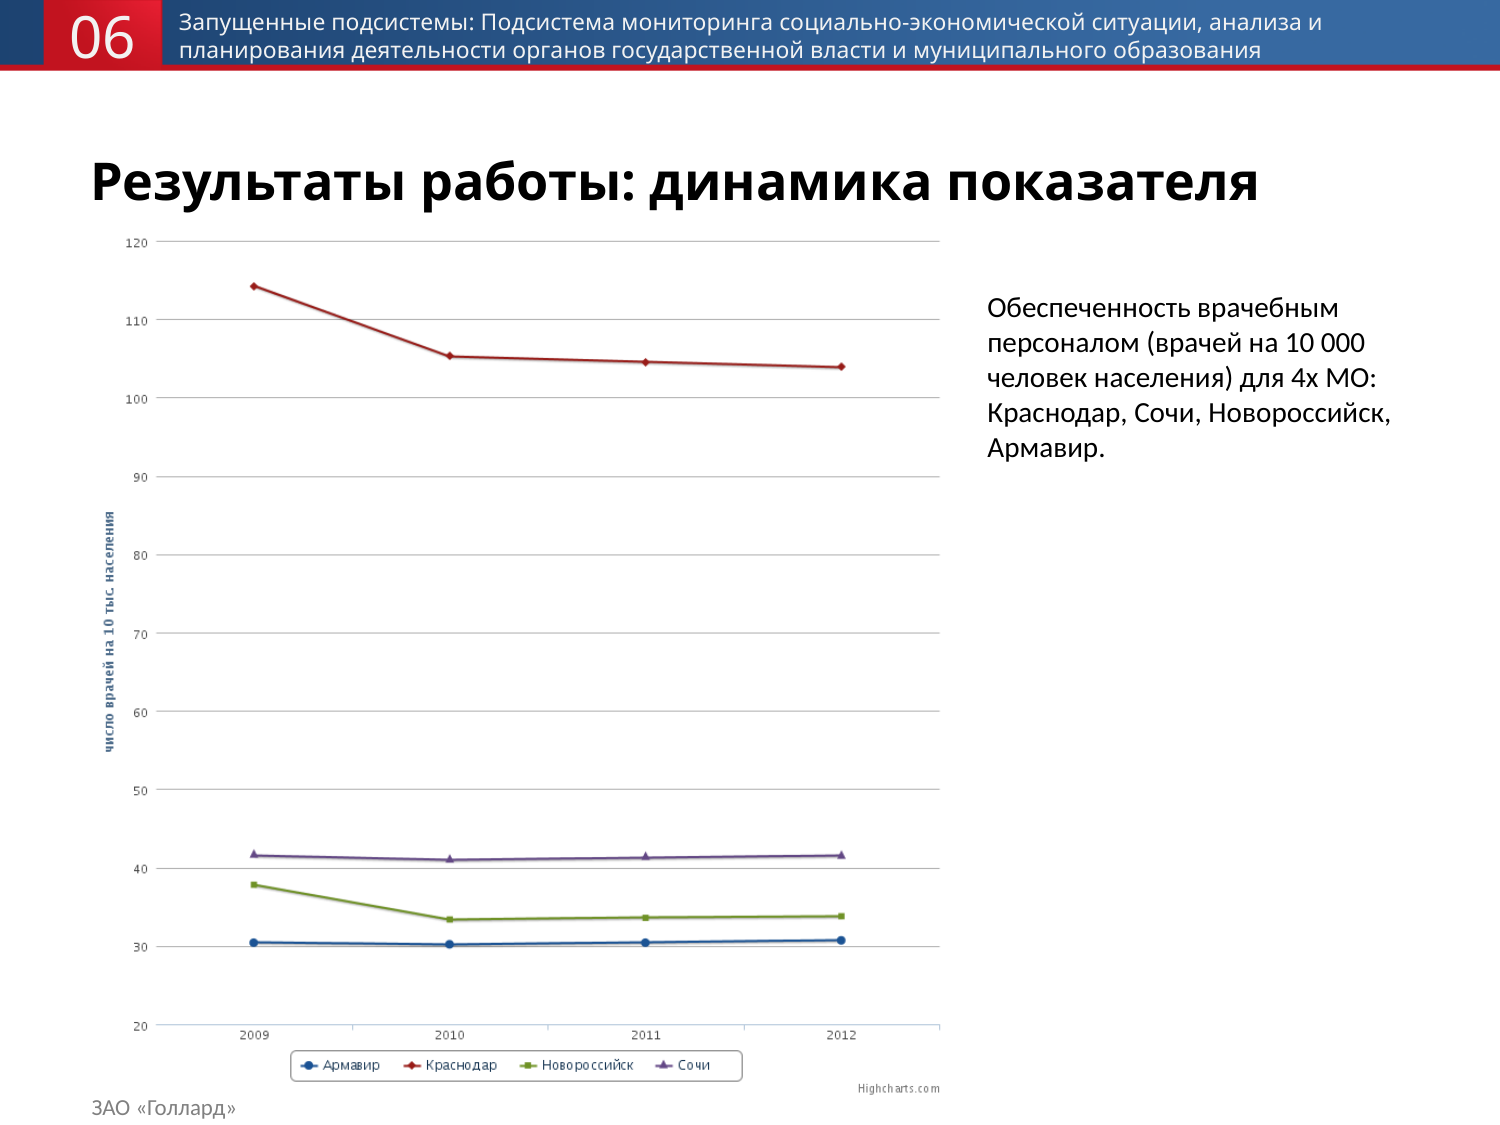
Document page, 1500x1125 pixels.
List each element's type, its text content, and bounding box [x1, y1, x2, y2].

picture [0, 0, 1500, 74]
picture [81, 230, 950, 1099]
list 06 [43, 0, 161, 71]
list Запущенные подсистемы: Подсистема мониторинга социально-экономической ситуации, анализа и планирования деятельности органов государственной власти и муниципального образования [164, 0, 1418, 71]
title Результаты работы: динамика показателя [75, 140, 1425, 233]
text_box Обеспеченность врачебным персоналом (врачей на 10 000 человек населения) для 4х МО: Краснодар, Сочи, Новороссийск, Армавир. [972, 281, 1453, 471]
